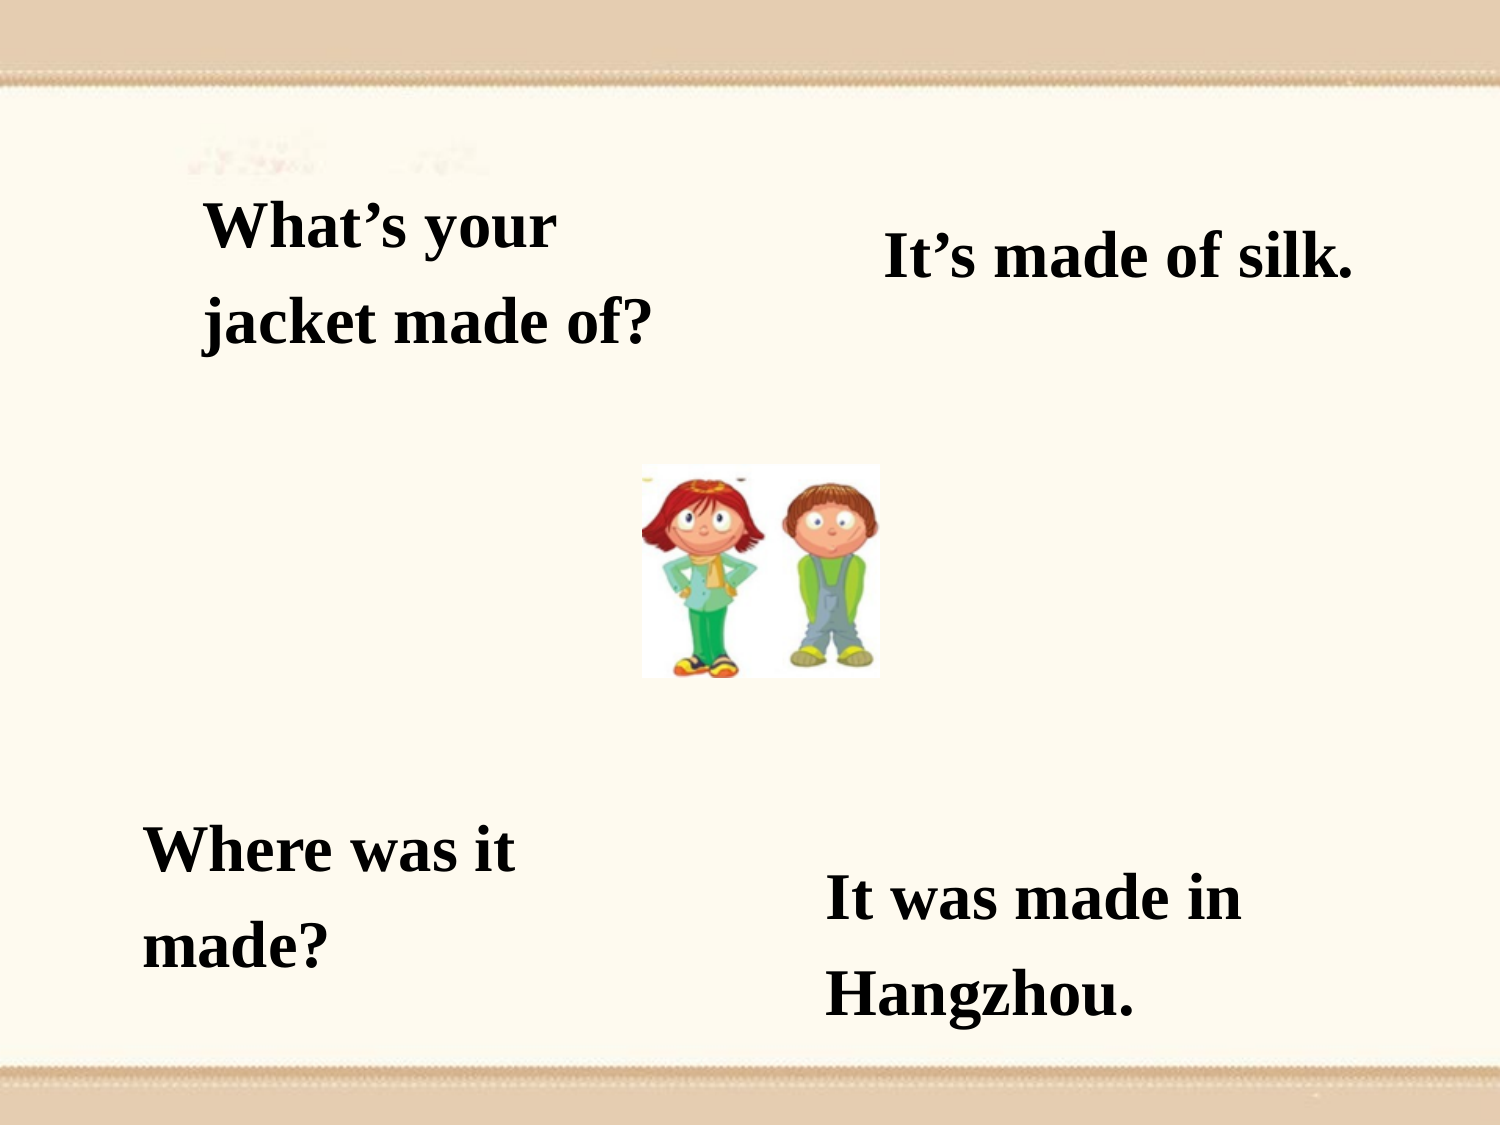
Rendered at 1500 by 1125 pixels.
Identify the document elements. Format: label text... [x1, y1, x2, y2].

picture [0, 0, 1500, 1125]
text_box Where was it made? [118, 687, 685, 977]
text_box It’s made of silk. [859, 146, 1388, 431]
text_box It was made in Hangzhou. [802, 693, 1353, 1024]
text_box What’s your jacket made of? [174, 124, 715, 466]
